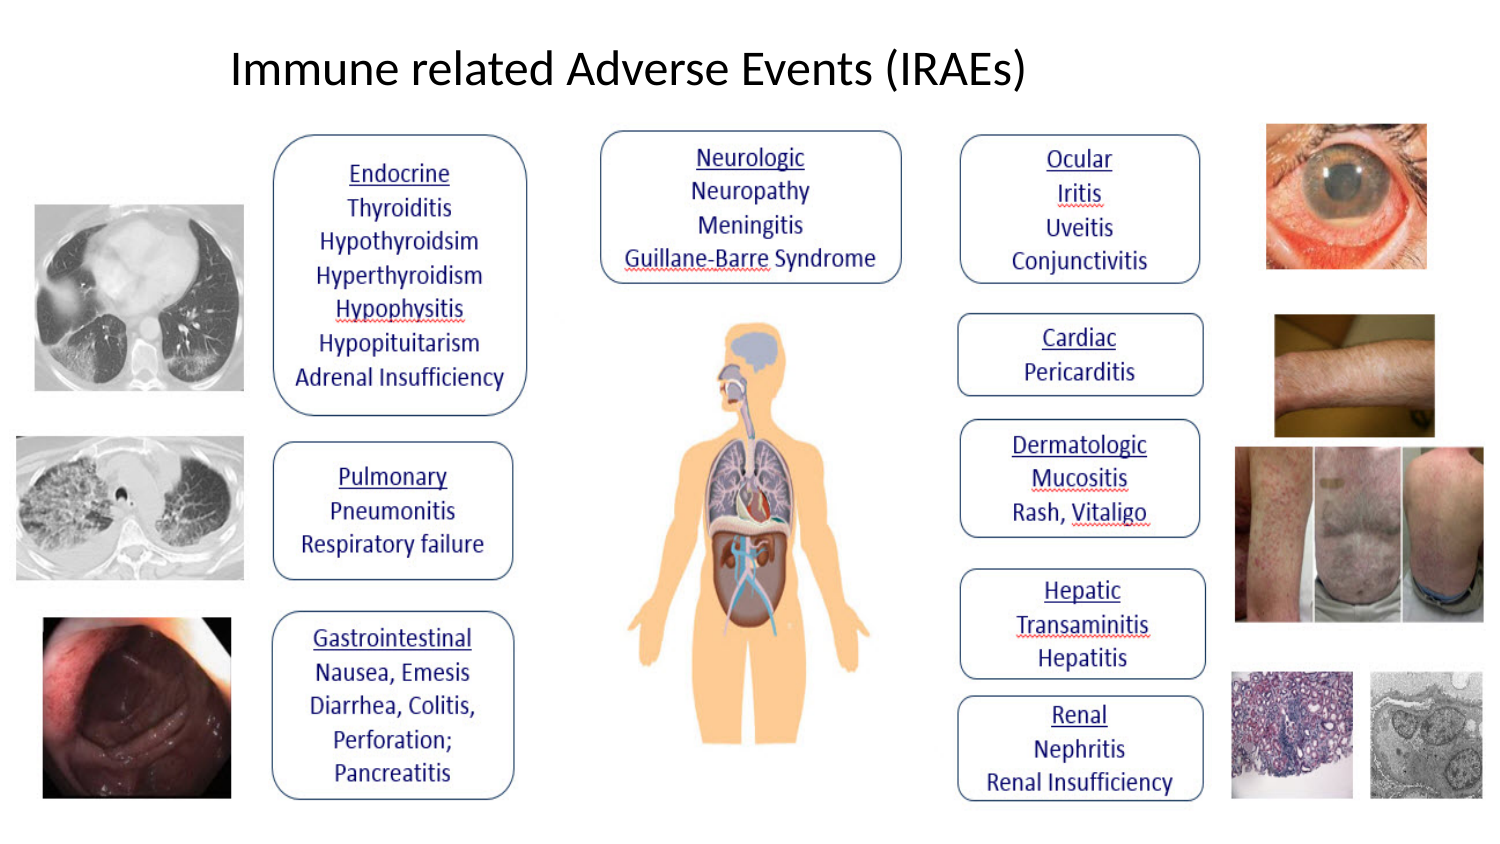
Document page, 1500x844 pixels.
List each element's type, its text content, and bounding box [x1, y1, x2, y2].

picture [0, 112, 1486, 816]
text_box Immune related Adverse Events (IRAEs) [215, 27, 1128, 103]
